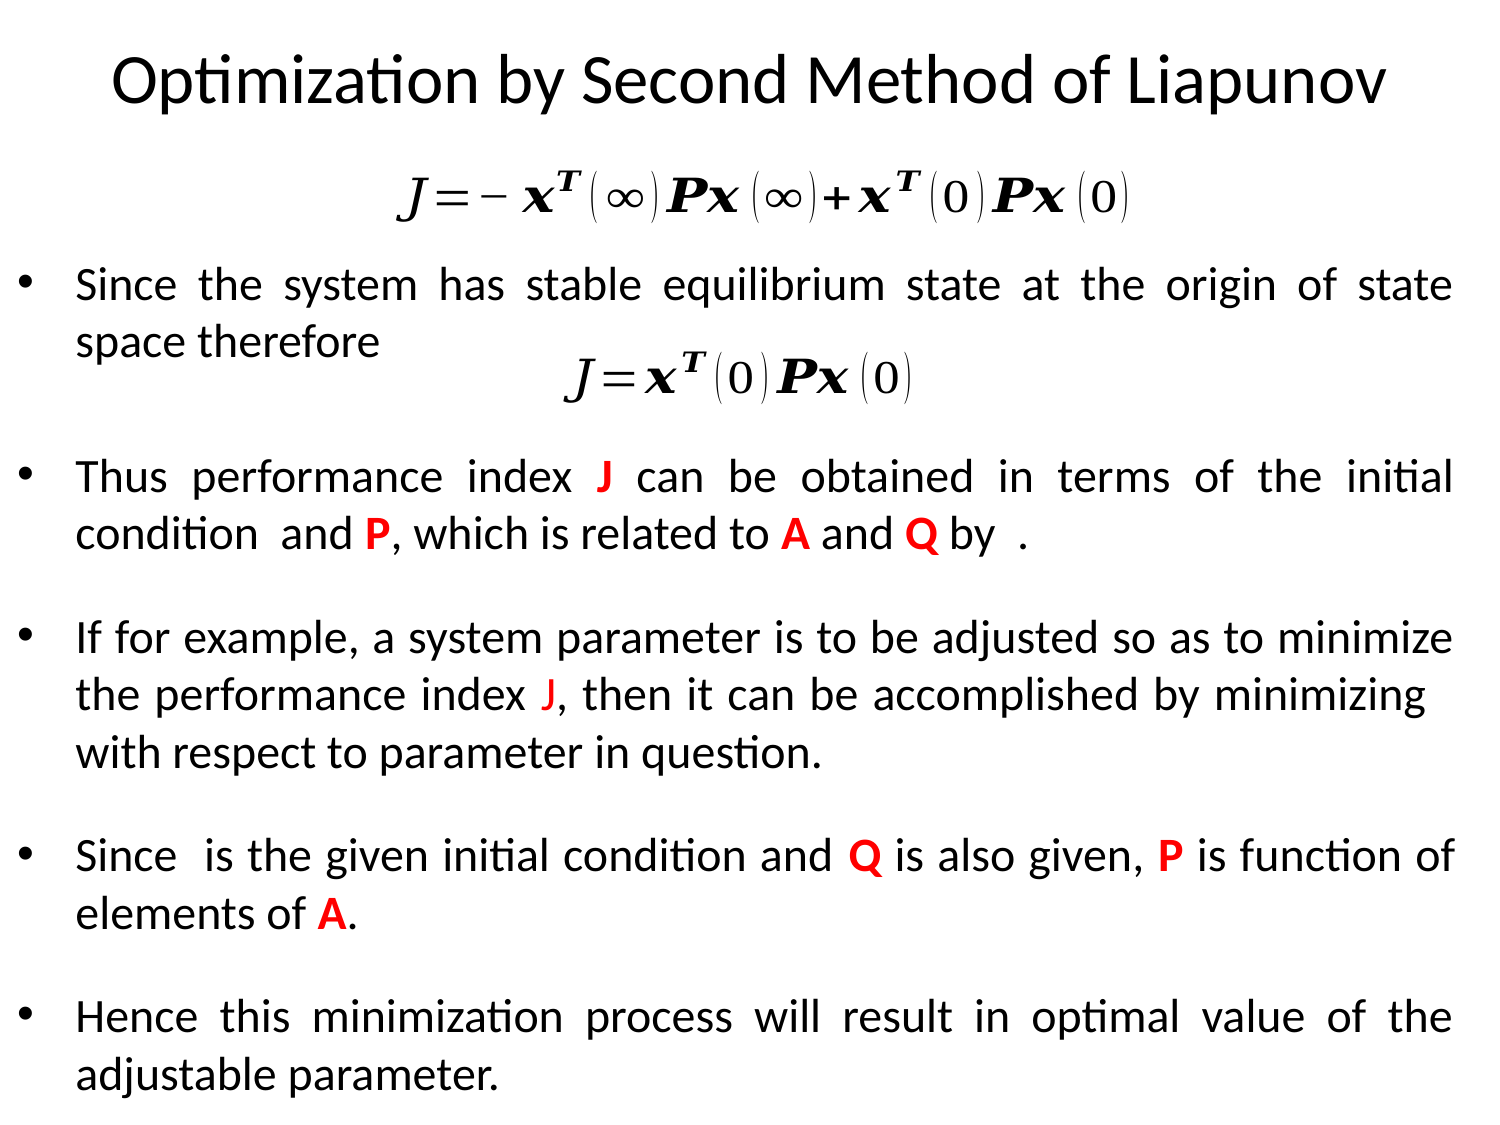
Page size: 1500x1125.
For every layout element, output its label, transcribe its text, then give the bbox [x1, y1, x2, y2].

title Optimization by Second Method of Liapunov [75, 0, 1425, 150]
